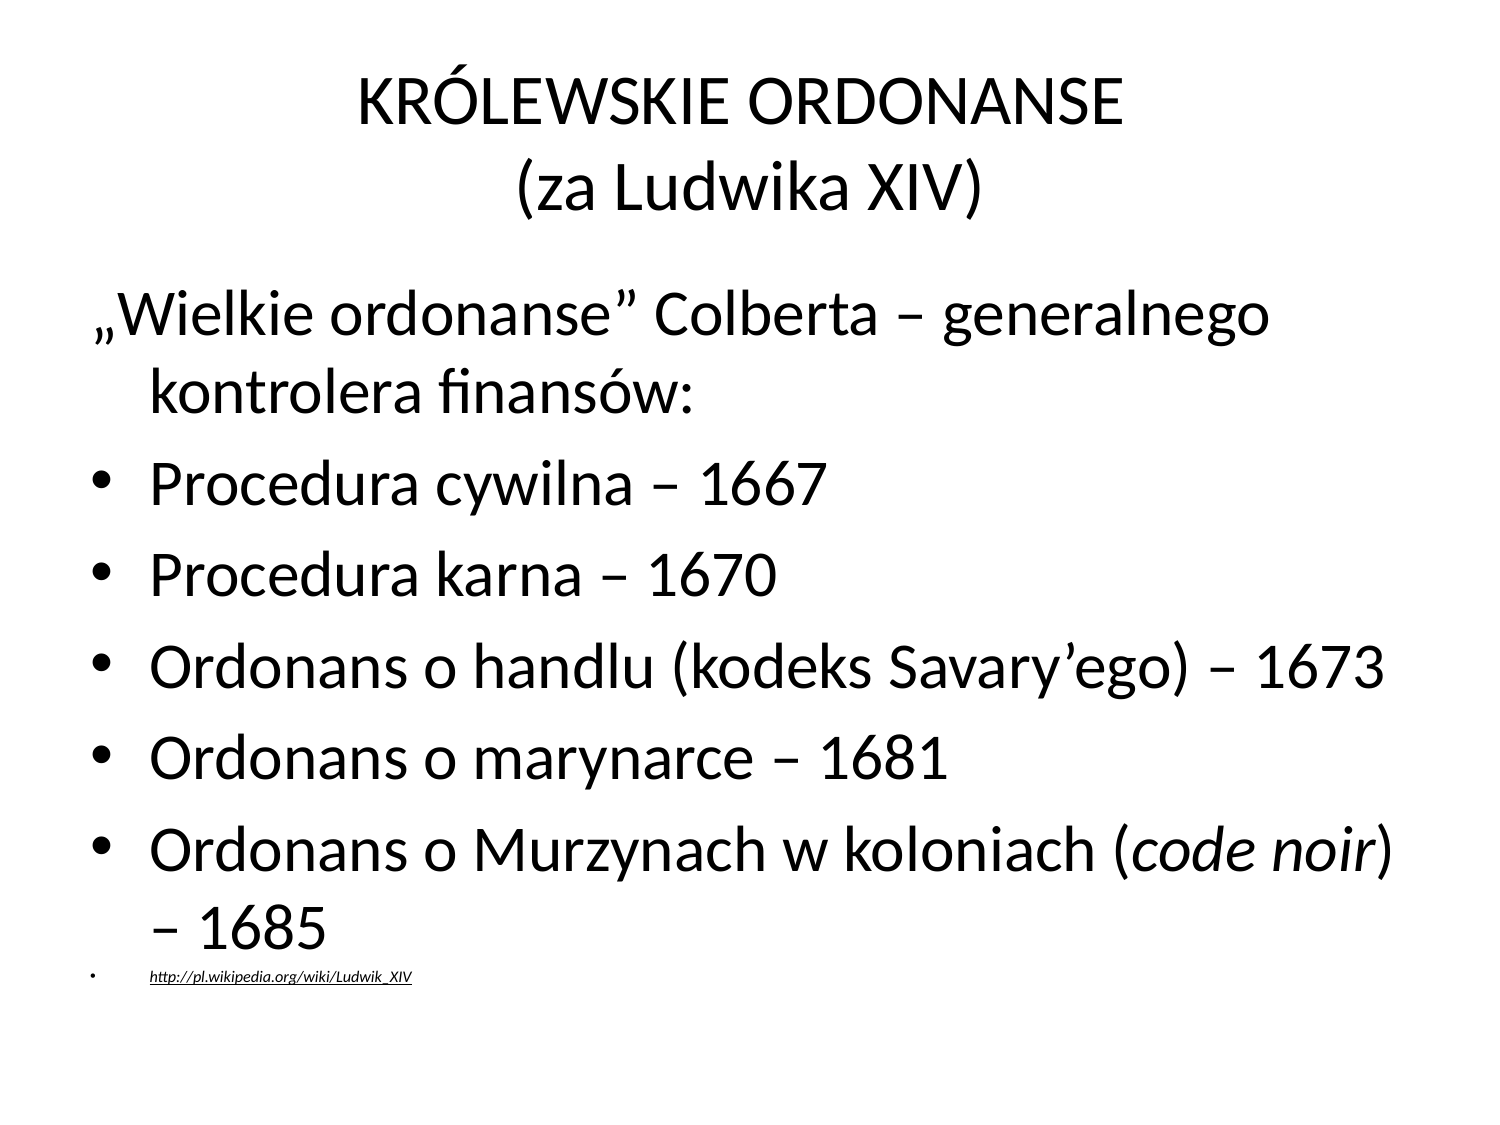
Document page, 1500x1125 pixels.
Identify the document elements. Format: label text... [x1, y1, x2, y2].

list „Wielkie ordonanse” Colberta – generalnego kontrolera finansów: Procedura cywilna – 1667 Procedura karna – 1670 Ordonans o handlu (kodeks Savary’ego) – 1673 Ordonans o marynarce – 1681 Ordonans o Murzynach w koloniach (code noir) – 1685 http://pl.wikipedia.org/wiki/Ludwik_XIV [75, 262, 1425, 1005]
title KRÓLEWSKIE ORDONANSE (za Ludwika XIV) [75, 45, 1425, 233]
